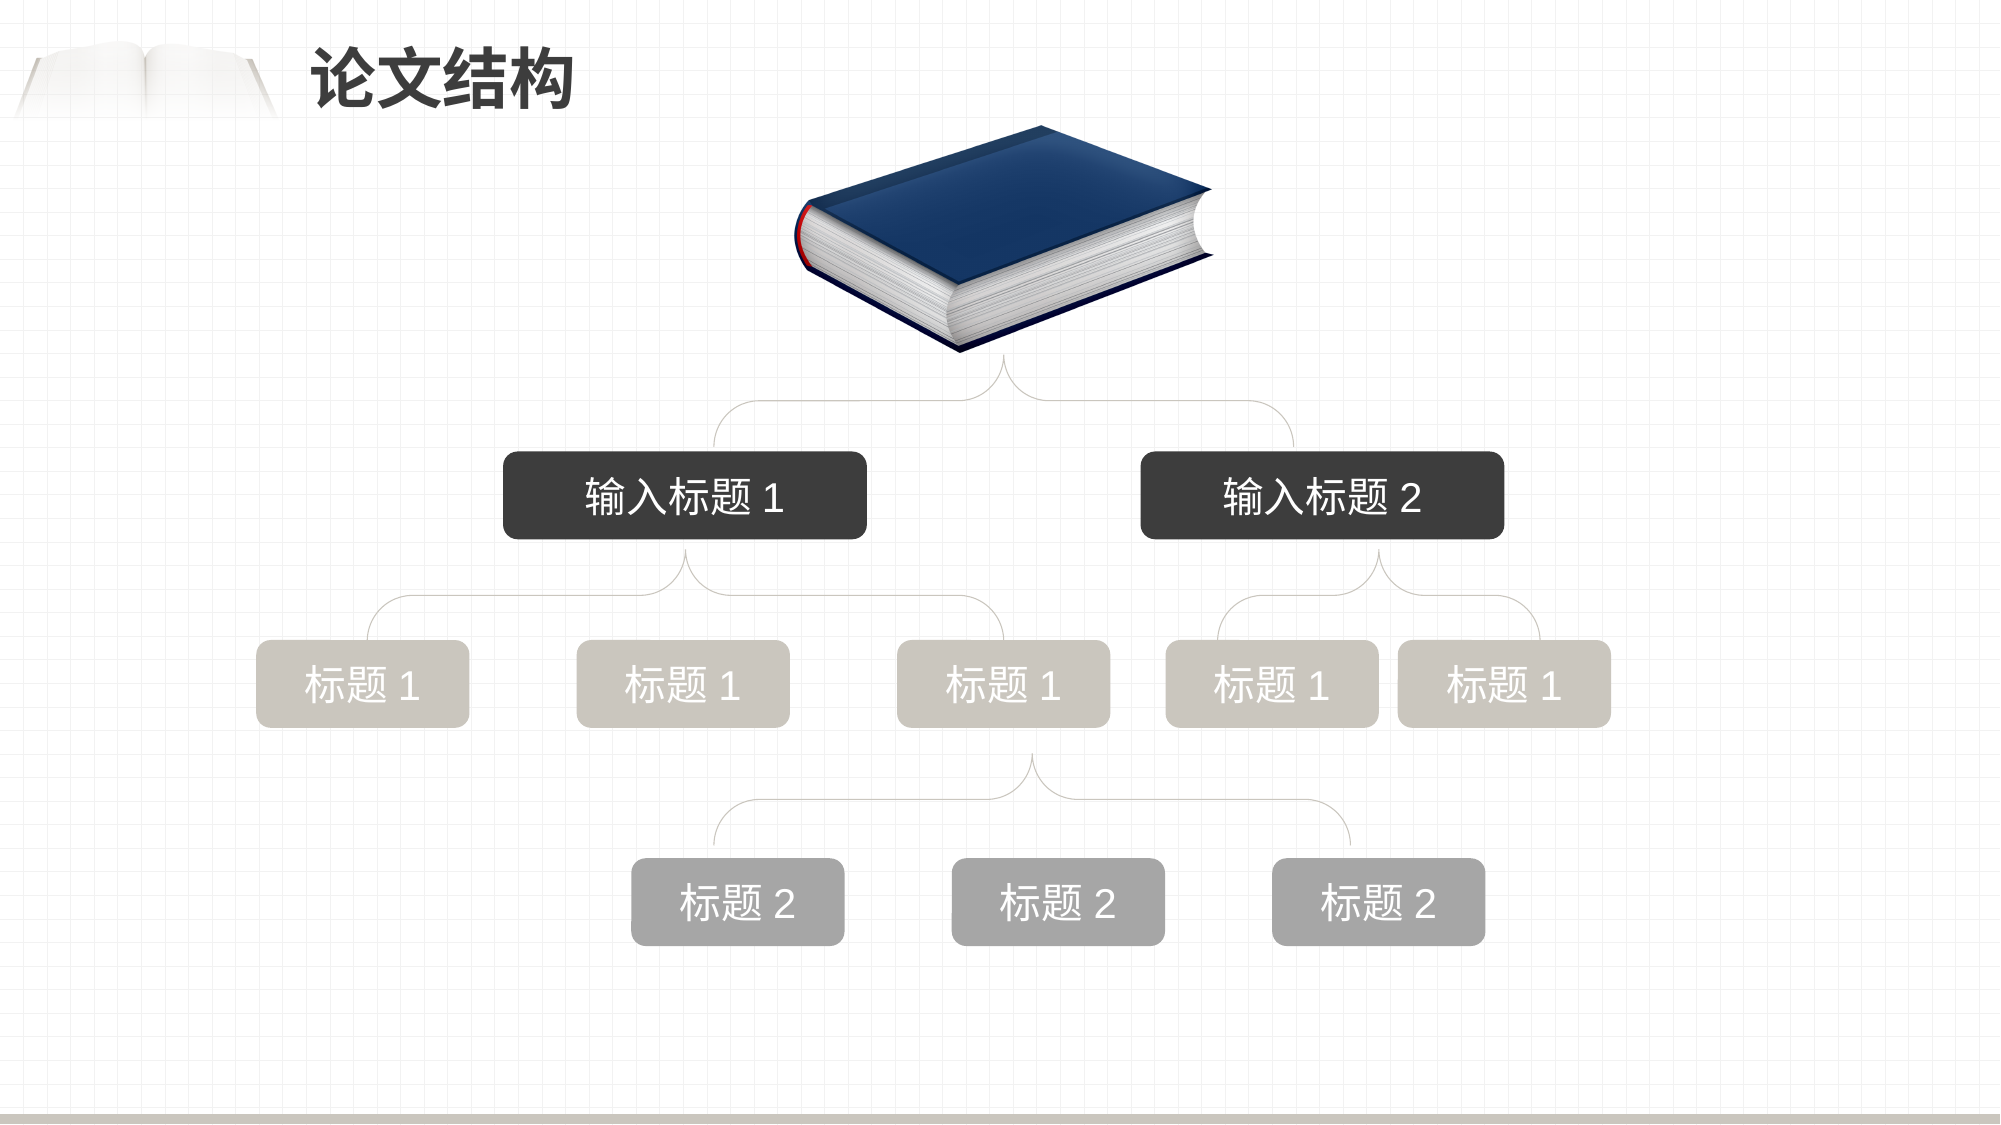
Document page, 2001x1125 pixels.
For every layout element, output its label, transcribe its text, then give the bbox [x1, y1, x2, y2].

text_box 标题1 [1396, 638, 1613, 729]
text_box [713, 354, 1295, 447]
list 论文结构 [294, 37, 1094, 126]
picture [794, 124, 1214, 353]
text_box 标题1 [1164, 638, 1380, 729]
text_box 标题1 [255, 638, 471, 729]
text_box 标题2 [1271, 857, 1487, 948]
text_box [503, 451, 1505, 540]
text_box [366, 549, 1005, 642]
text_box [713, 753, 1352, 846]
text_box 标题1 [575, 638, 791, 729]
text_box [1217, 549, 1541, 642]
text_box 标题1 [896, 638, 1112, 729]
text_box 标题2 [630, 857, 846, 948]
text_box 标题2 [950, 857, 1167, 948]
